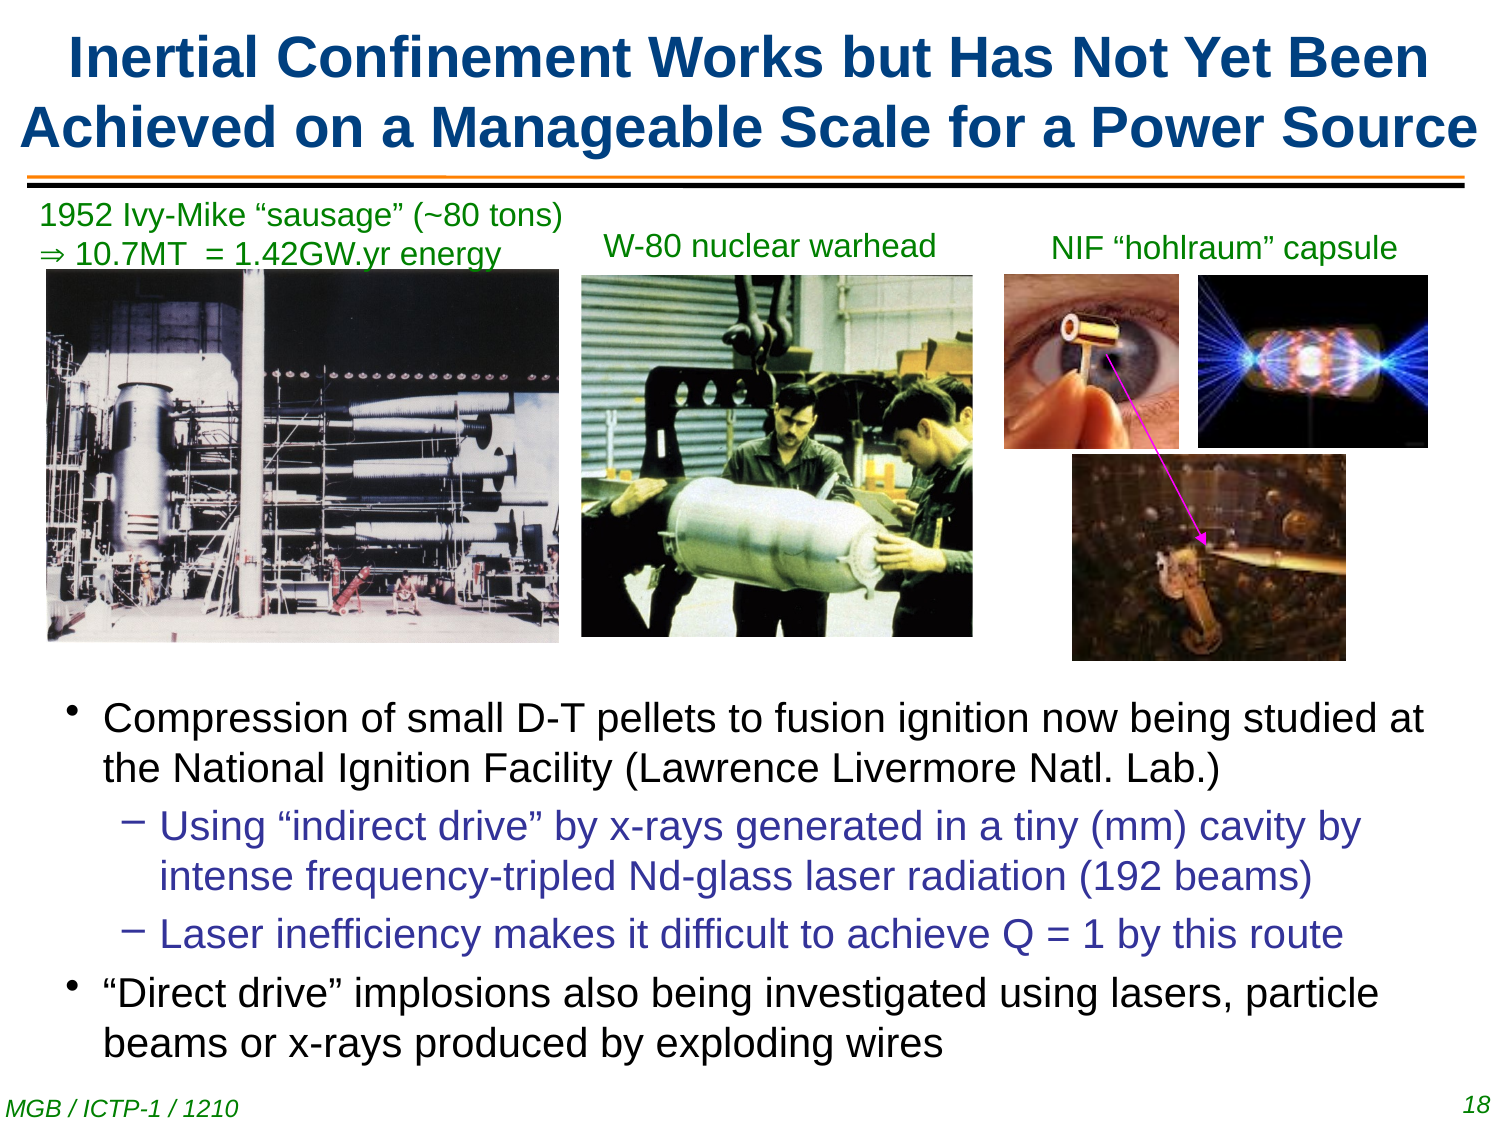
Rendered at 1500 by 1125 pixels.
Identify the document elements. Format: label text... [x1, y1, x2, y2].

text_box NIF “hohlraum” capsule [1050, 226, 1399, 266]
picture [45, 269, 559, 643]
slide_number MGB / ICTP-1 / 1210 [1, 1092, 249, 1124]
picture [1197, 274, 1428, 449]
text_box 1952 Ivy-Mike “sausage” (~80 tons)  10.7MT = 1.42GW.yr energy [39, 192, 565, 273]
picture [580, 275, 973, 638]
picture [1072, 453, 1346, 661]
text_box W-80 nuclear warhead [603, 223, 938, 264]
slide_number 18 [1459, 1088, 1498, 1119]
list Compression of small D-T pellets to fusion ignition now being studied at the National Ignition Facility (Lawrence Livermore Natl. Lab.) Using “indirect drive” by x-rays generated in a tiny (mm) cavity by intense frequency-tripled Nd-glass laser radiation (192 beams) Laser inefficiency makes it difficult to achieve Q = 1 by this route “Direct drive” implosions also being investigated using lasers, particle beams or x-rays produced by exploding wires [62, 687, 1438, 1074]
title Inertial Confinement Works but Has Not Yet Been Achieved on a Manageable Scale for a Power Source [0, 11, 1500, 168]
picture [1004, 274, 1180, 449]
